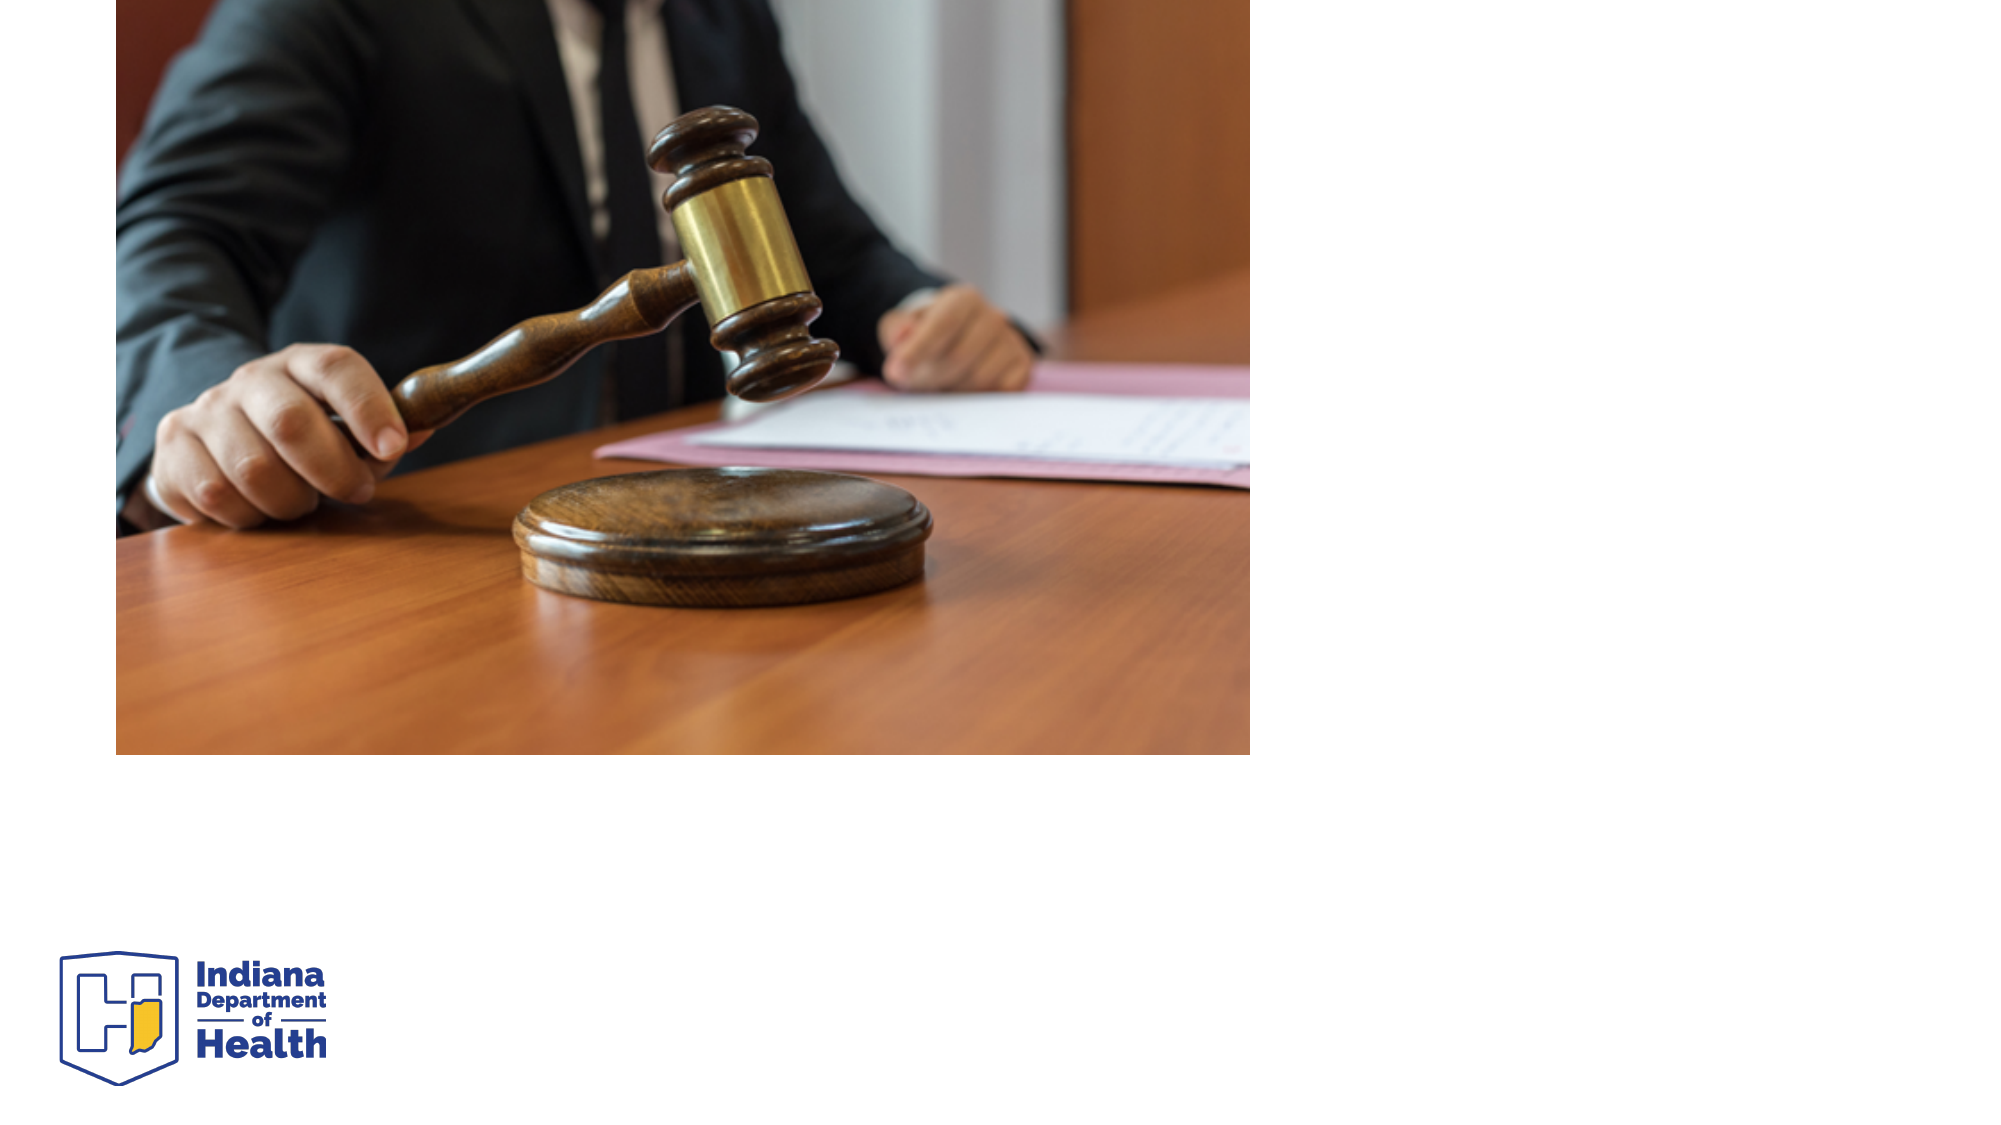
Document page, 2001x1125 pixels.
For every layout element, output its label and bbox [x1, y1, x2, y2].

picture [116, 0, 2000, 1056]
